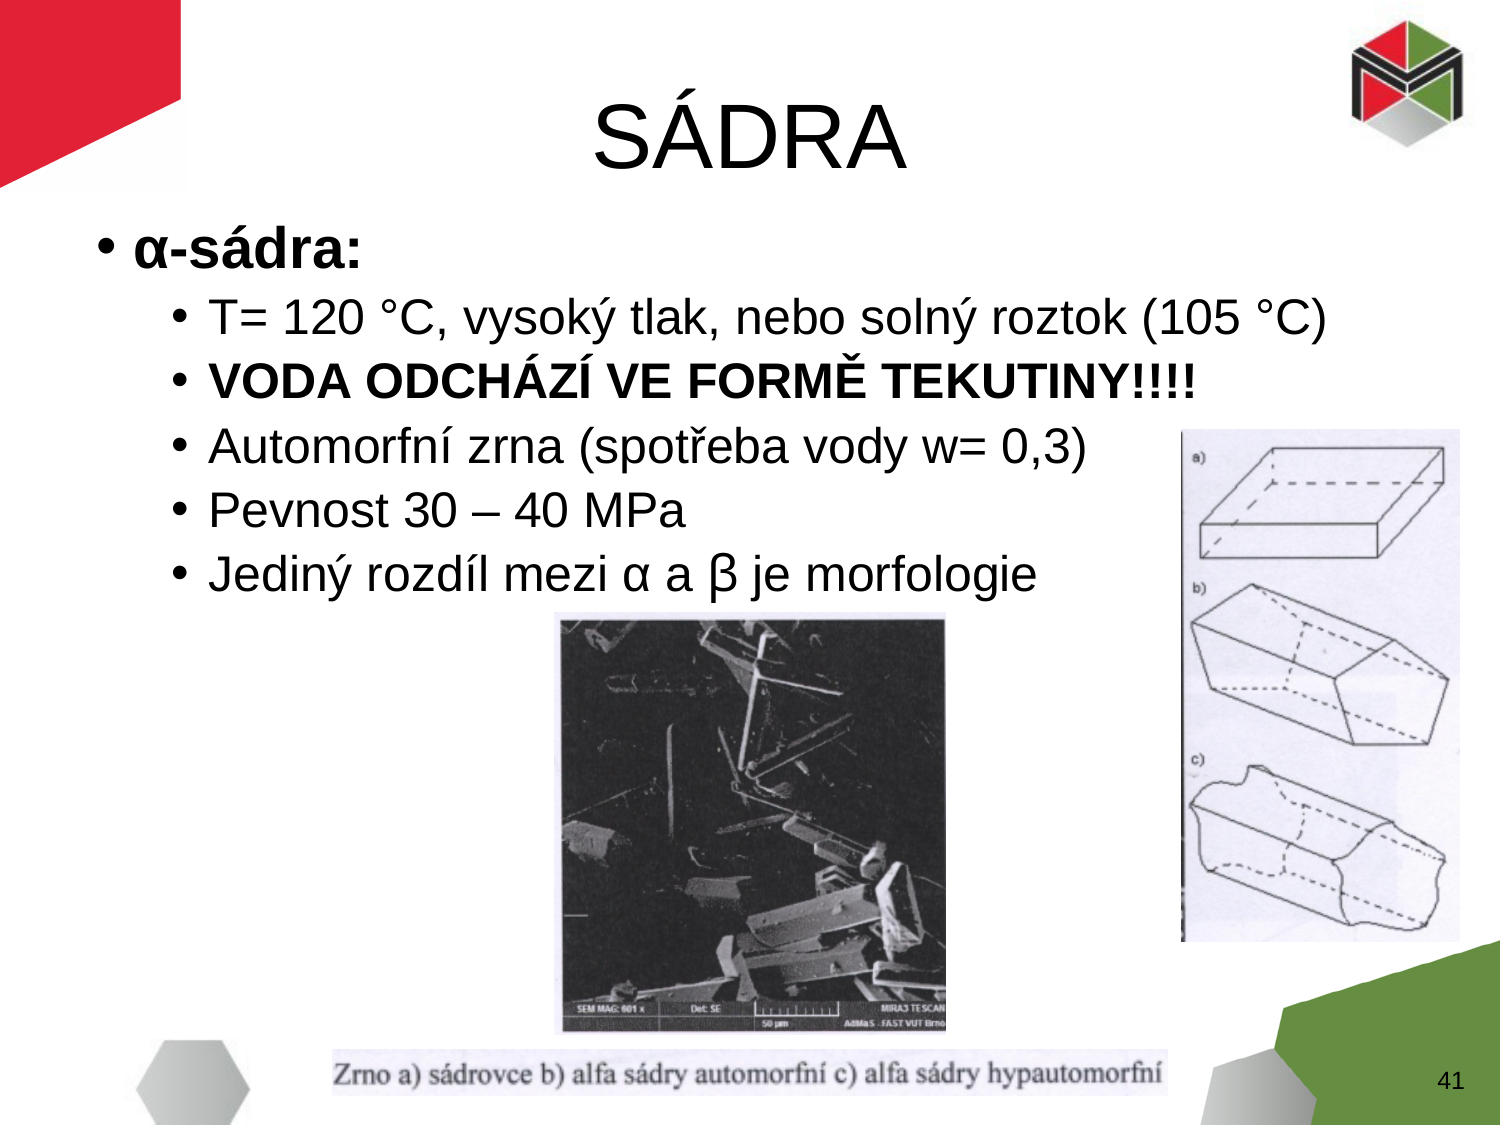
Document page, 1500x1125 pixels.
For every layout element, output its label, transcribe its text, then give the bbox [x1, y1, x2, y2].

slide_number 41 [1142, 1049, 1481, 1110]
picture [0, 0, 1500, 1125]
picture [554, 612, 946, 1035]
title SÁDRA [103, 44, 1397, 233]
list α-sádra: T= 120 °C, vysoký tlak, nebo solný roztok (105 °C) VODA ODCHÁZÍ VE FORMĚ TEKUTINY!!!! Automorfní zrna (spotřeba vody w= 0,3) Pevnost 30 – 40 MPa Jediný rozdíl mezi α a ꞵ je morfologie [81, 210, 1440, 1050]
picture [0, 0, 188, 194]
